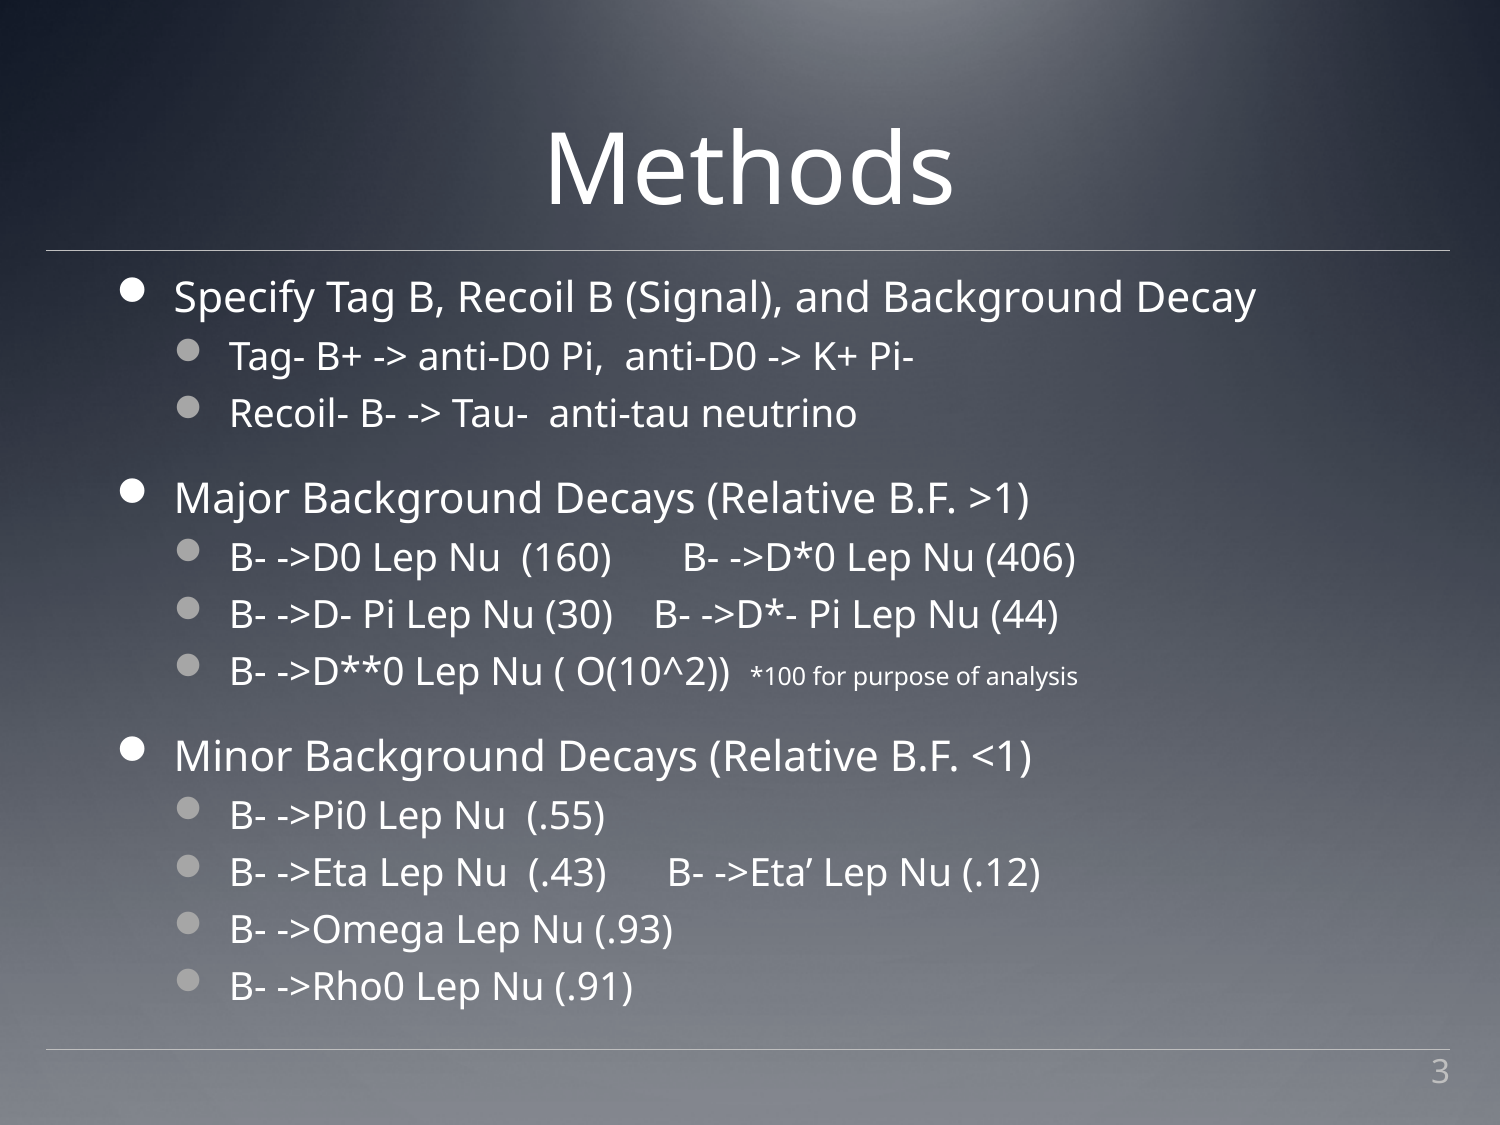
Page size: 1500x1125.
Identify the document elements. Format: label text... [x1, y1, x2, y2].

list Specify Tag B, Recoil B (Signal), and Background Decay Tag- B+ -> anti-D0 Pi, anti-D0 -> K+ Pi- Recoil- B- -> Tau- anti-tau neutrino Major Background Decays (Relative B.F. >1) B- ->D0 Lep Nu (160) B- ->D*0 Lep Nu (406) B- ->D- Pi Lep Nu (30) B- ->D*- Pi Lep Nu (44) B- ->D**0 Lep Nu ( O(10^2)) *100 for purpose of analysis Minor Background Decays (Relative B.F. <1) B- ->Pi0 Lep Nu (.55) B- ->Eta Lep Nu (.43) B- ->Eta’ Lep Nu (.12) B- ->Omega Lep Nu (.93) B- ->Rho0 Lep Nu (.91) [101, 262, 1394, 1024]
title Methods [105, 17, 1394, 233]
slide_number 3 [1325, 1042, 1450, 1103]
